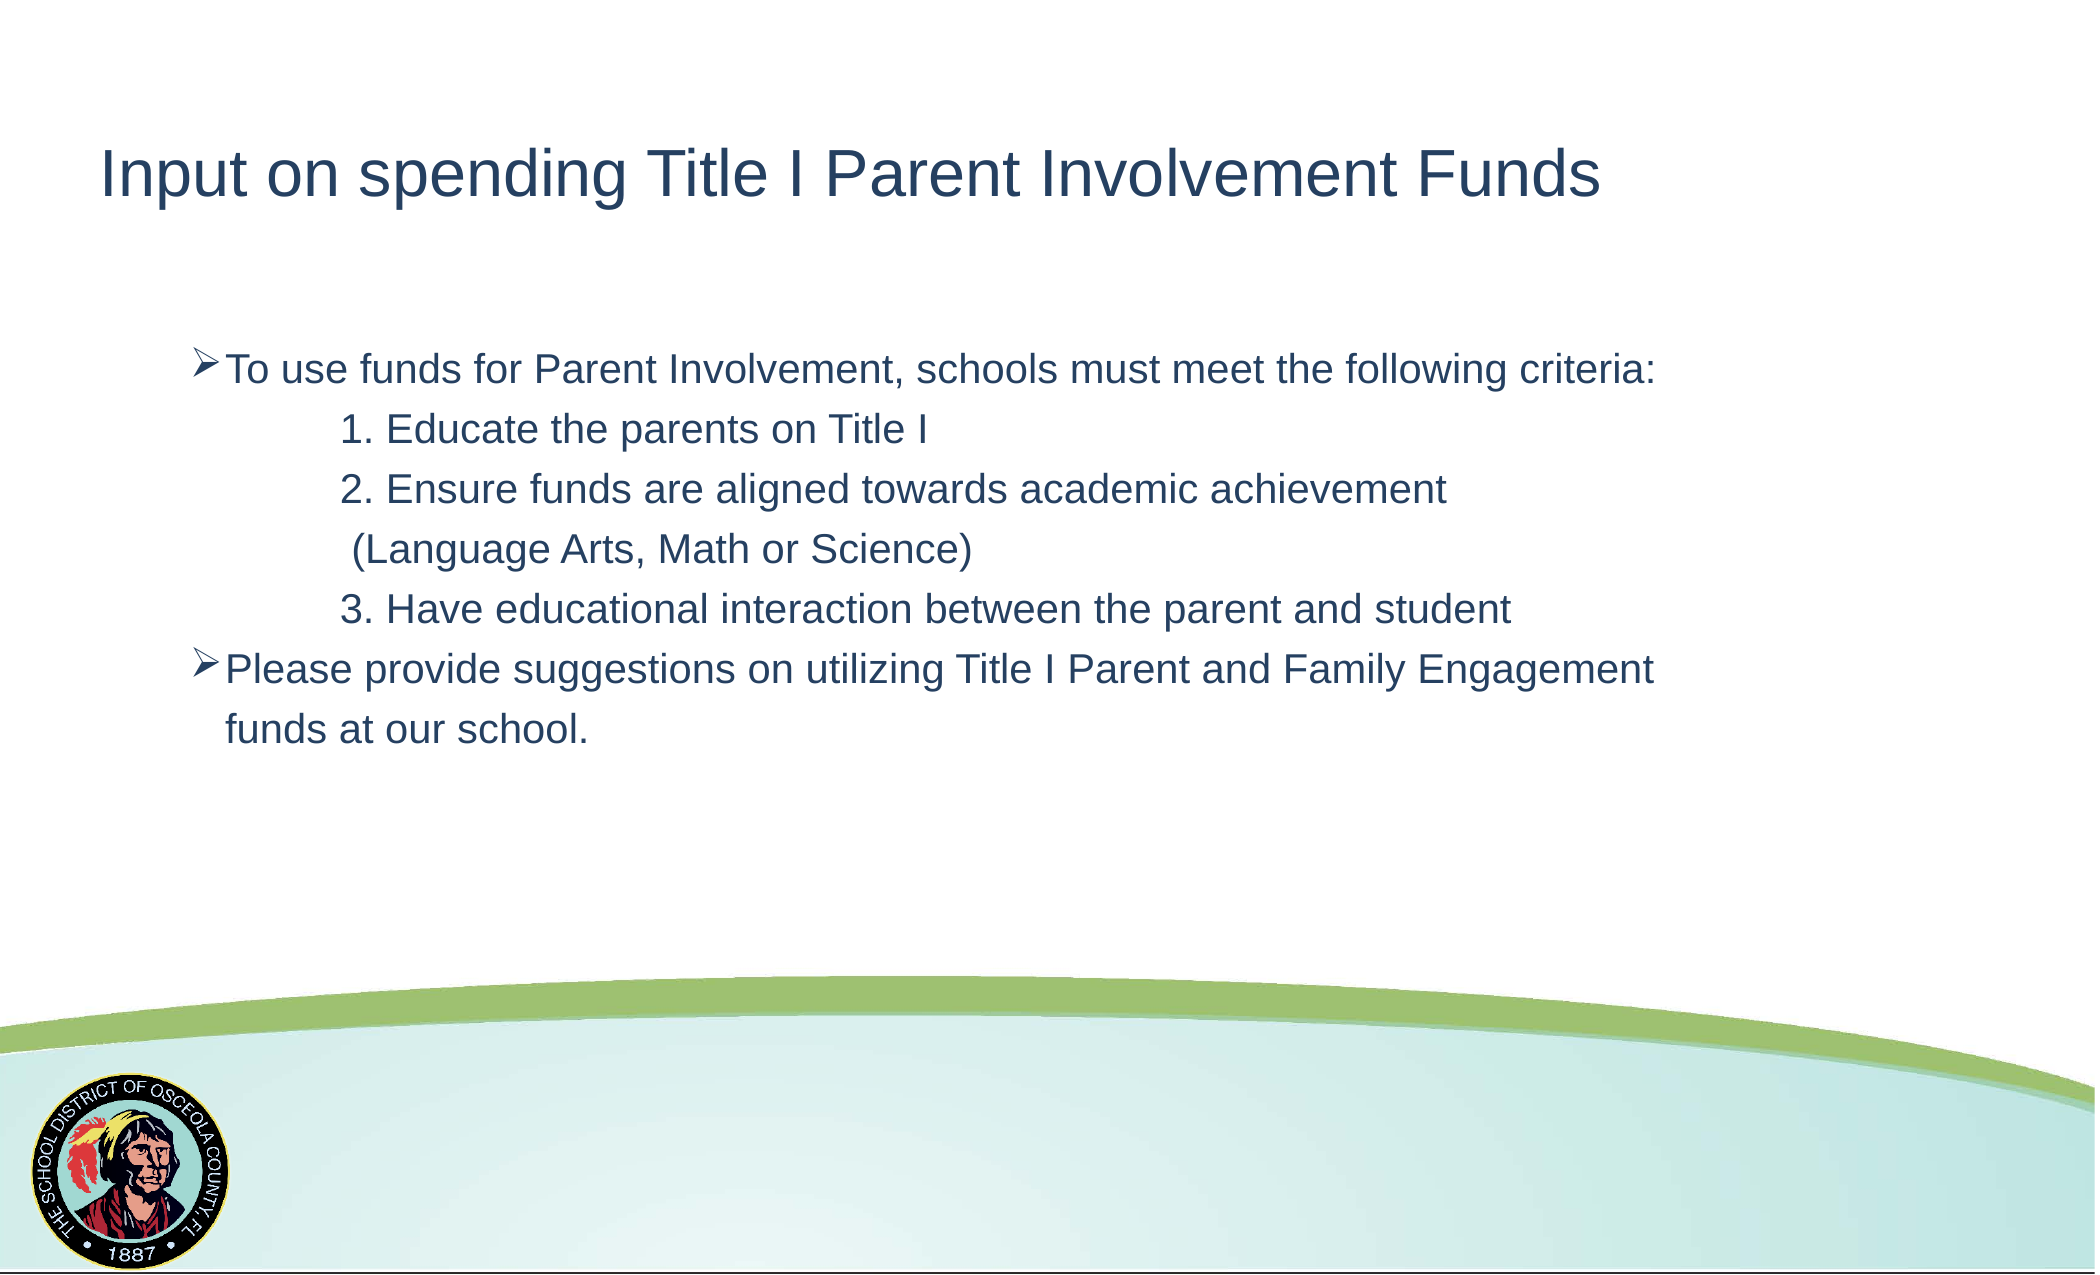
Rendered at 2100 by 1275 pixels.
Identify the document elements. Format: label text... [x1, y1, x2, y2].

text_box To use funds for Parent Involvement, schools must meet the following criteria: 1. Educate the parents on Title I 2. Ensure funds are aligned towards academic achievement (Language Arts, Math or Science) 3. Have educational interaction between the parent and student Please provide suggestions on utilizing Title I Parent and Family Engagement funds at our school. [174, 324, 1770, 760]
picture [0, 937, 2095, 1275]
text_box Input on spending Title I Parent Involvement Funds [85, 122, 1712, 217]
